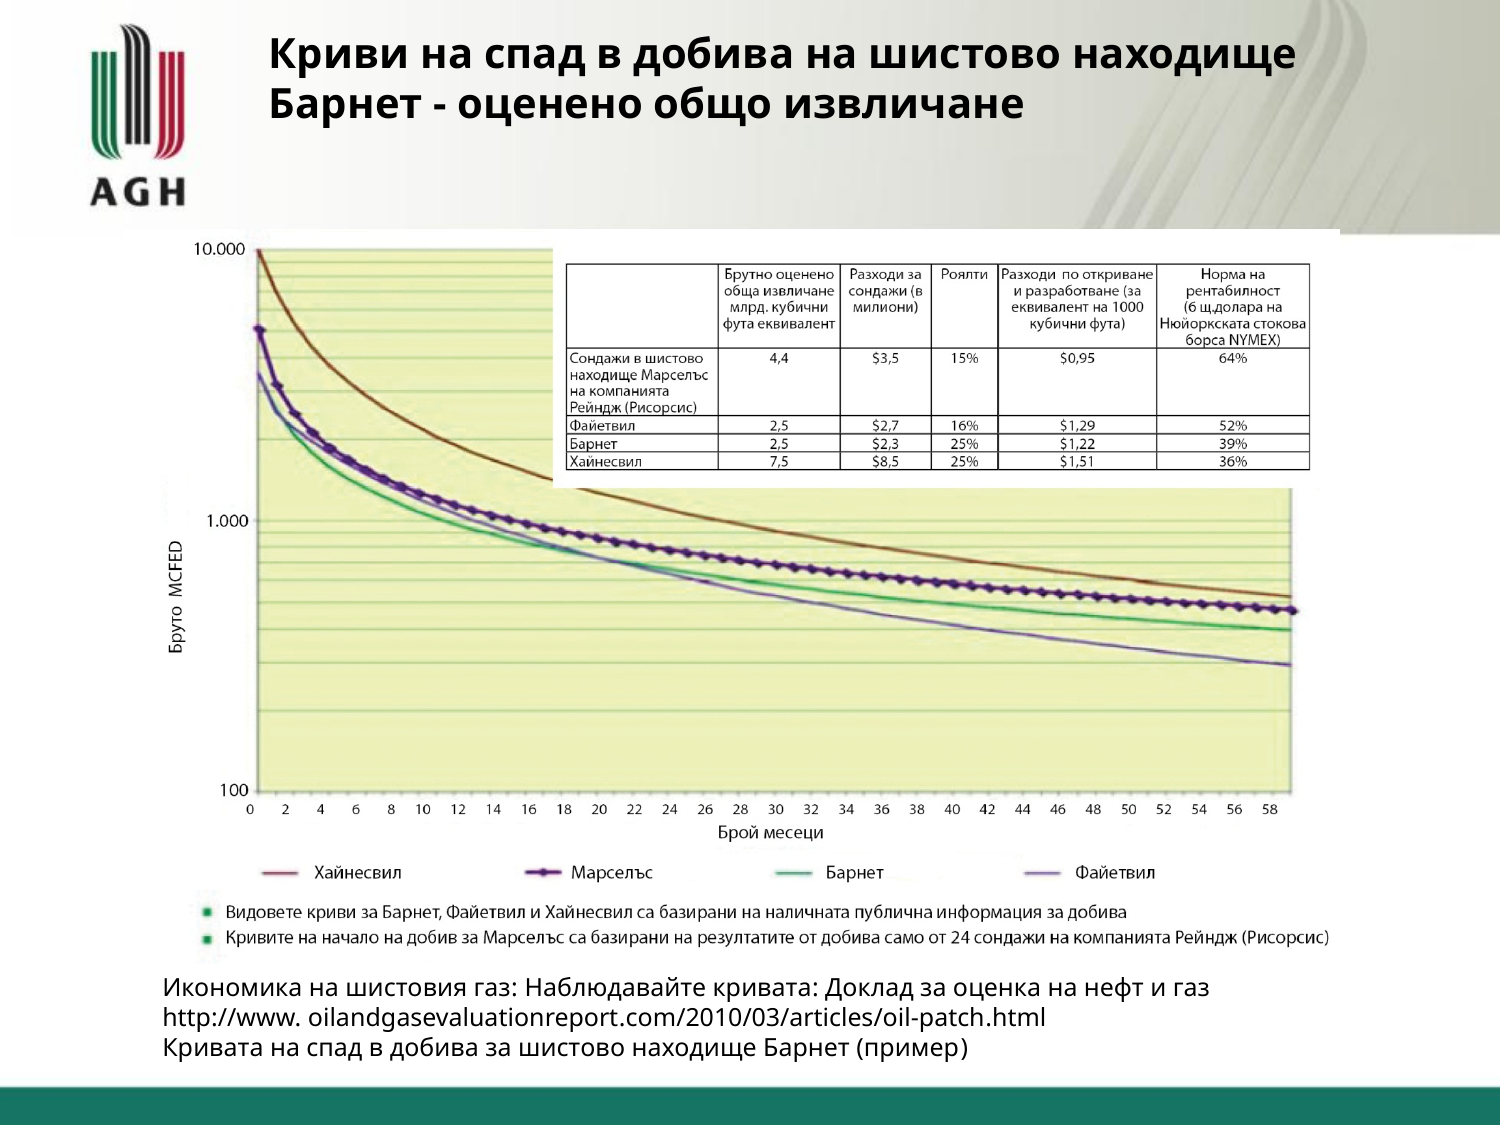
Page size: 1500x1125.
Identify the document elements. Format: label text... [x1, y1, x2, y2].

picture [0, 0, 1500, 1125]
title Криви на спад в добива на шистово находище Барнет - оценено общо извличане [253, 0, 1425, 155]
text_box Икономика на шистовия газ: Наблюдавайте кривата: Доклад за оценка на нефт и газ http://www. oilandgasevaluationreport.com/2010/03/articles/oil-patch.html Кривата на спад в добива за шистово находище Барнет (пример) [147, 973, 1322, 1069]
